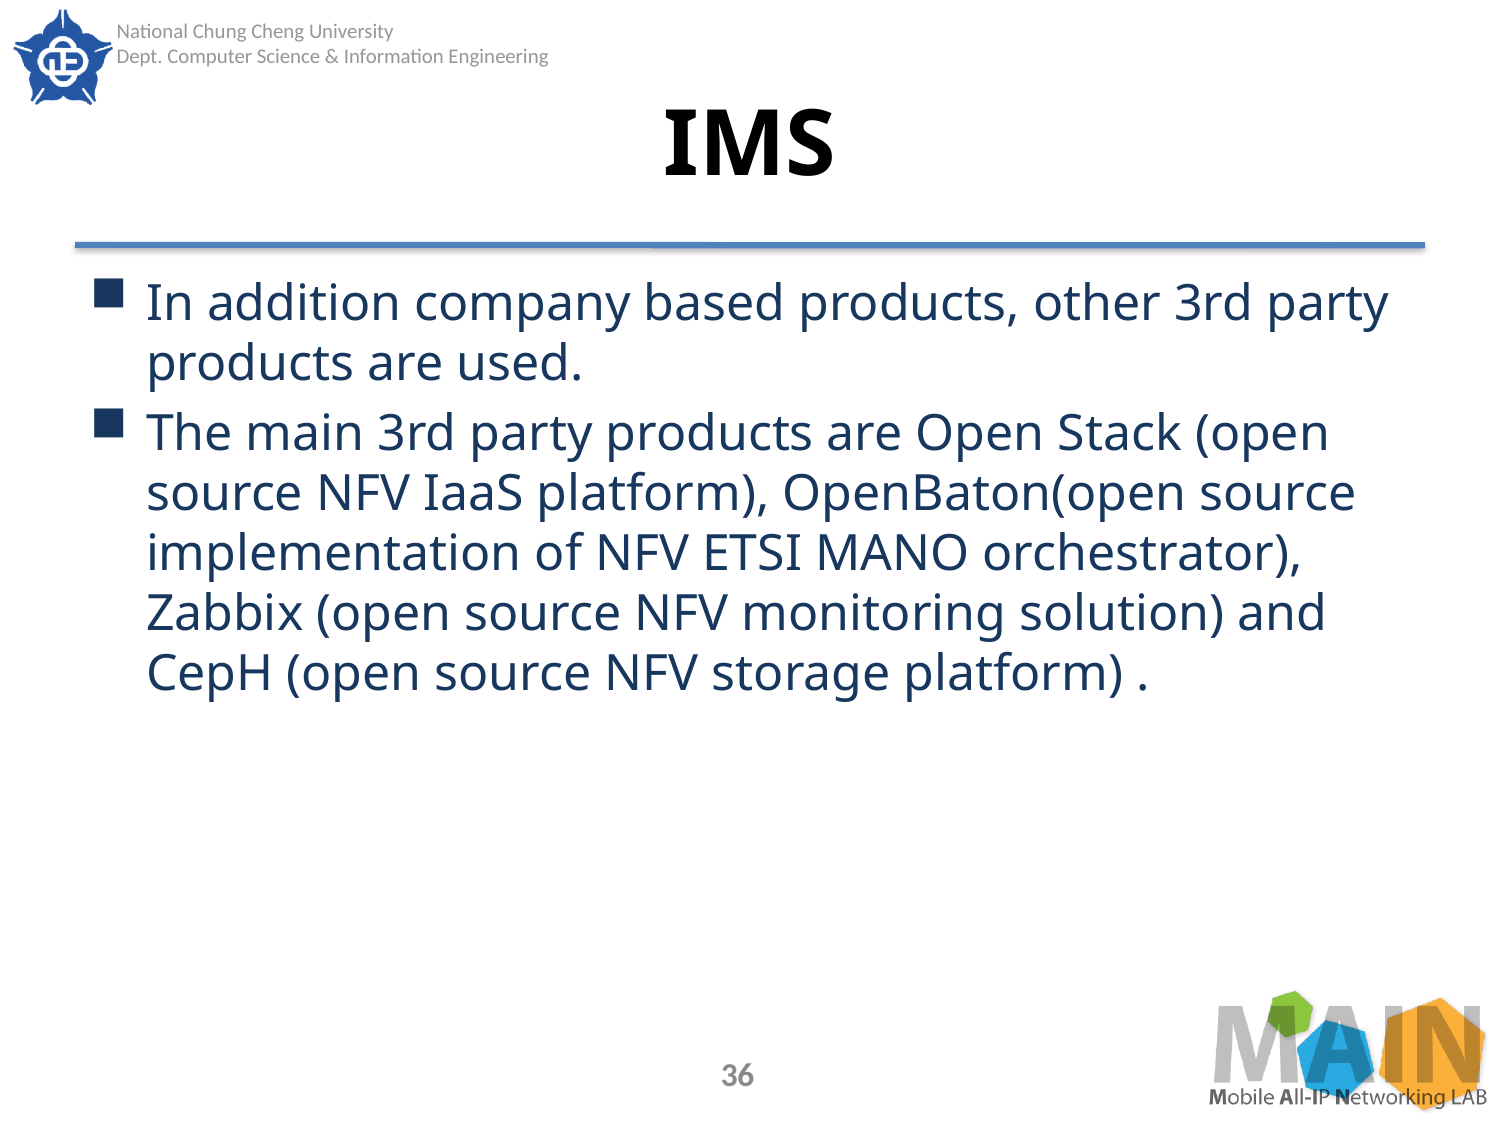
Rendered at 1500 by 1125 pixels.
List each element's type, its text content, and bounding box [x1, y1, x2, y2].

title IMS [75, 45, 1425, 233]
picture [1050, 987, 1488, 1113]
list In addition company based products, other 3rd party products are used. The main 3rd party products are Open Stack (open source NFV IaaS platform), OpenBaton(open source implementation of NFV ETSI MANO orchestrator), Zabbix (open source NFV monitoring solution) and CepH (open source NFV storage platform) . [75, 262, 1425, 1005]
picture [0, 0, 126, 113]
slide_number 36 [562, 1042, 913, 1103]
